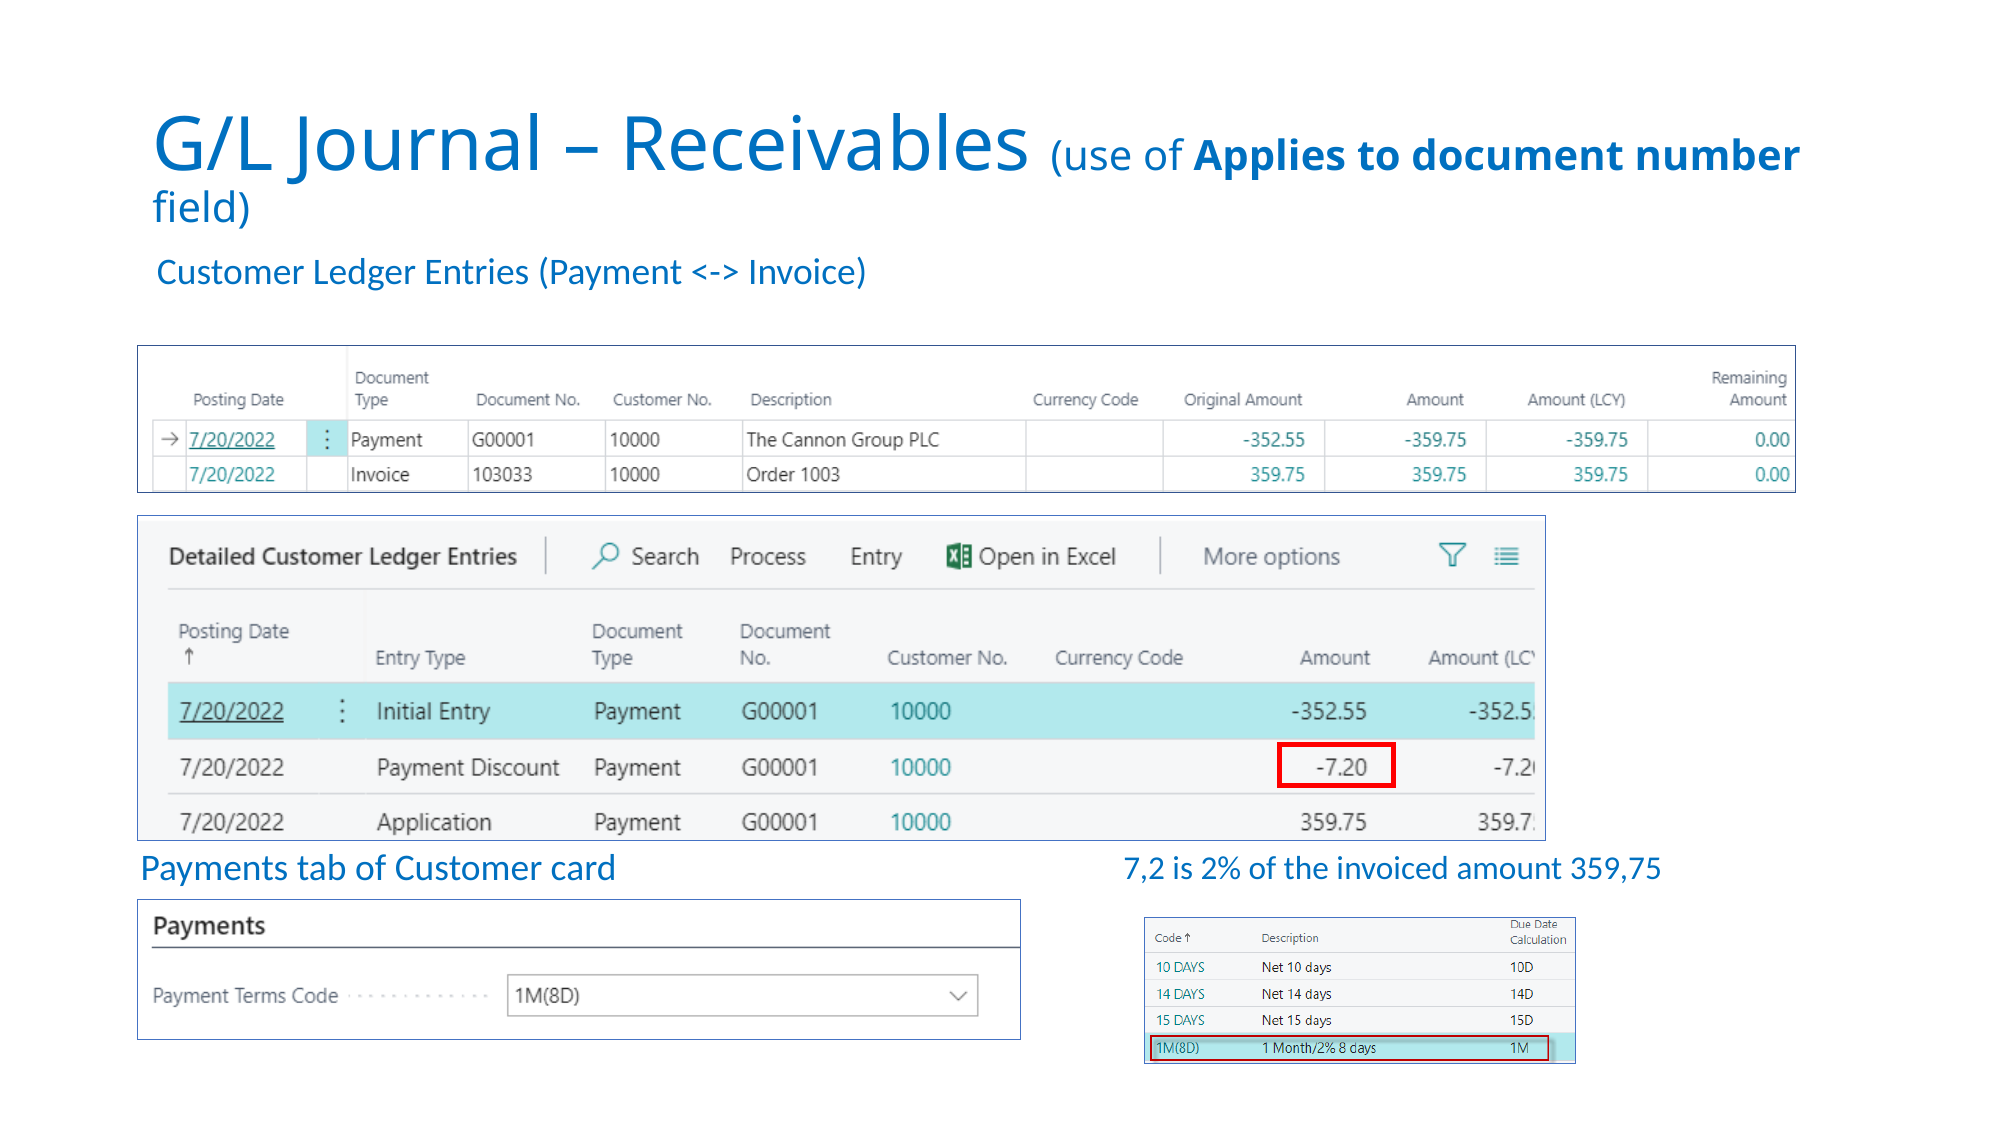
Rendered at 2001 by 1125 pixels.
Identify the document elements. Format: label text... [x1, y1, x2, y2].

picture [137, 899, 1021, 1040]
text_box Customer Ledger Entries (Payment <-> Invoice) [142, 239, 900, 299]
picture [1144, 917, 1576, 1064]
title G/L Journal – Receivables (use of Applies to document number field) [137, 59, 1863, 278]
text_box 7,2 is 2% of the invoiced amount 359,75 [1108, 839, 2000, 894]
picture [137, 345, 1796, 493]
picture [137, 515, 1546, 841]
text_box Payments tab of Customer card [125, 835, 633, 896]
